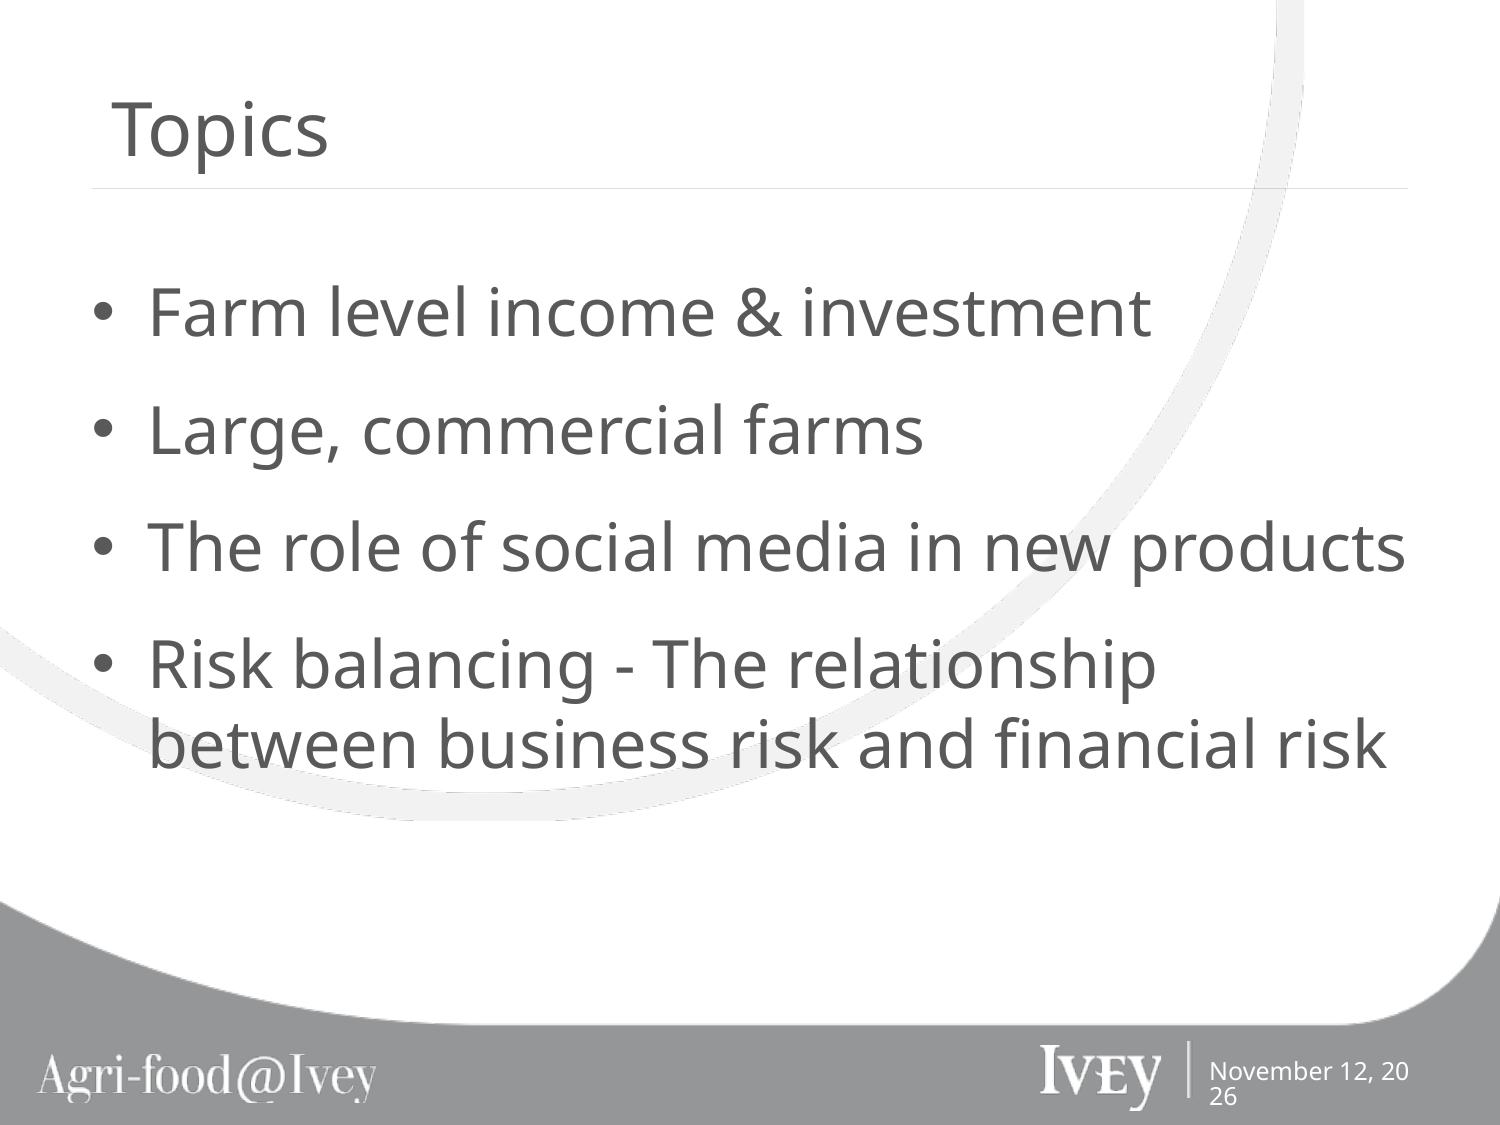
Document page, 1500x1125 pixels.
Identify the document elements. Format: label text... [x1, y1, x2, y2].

slide_number March-8-13 [1194, 1042, 1425, 1103]
title Topics [91, 18, 1425, 180]
list Farm level income & investment Large, commercial farms The role of social media in new products Risk balancing - The relationship between business risk and financial risk [91, 262, 1425, 1005]
